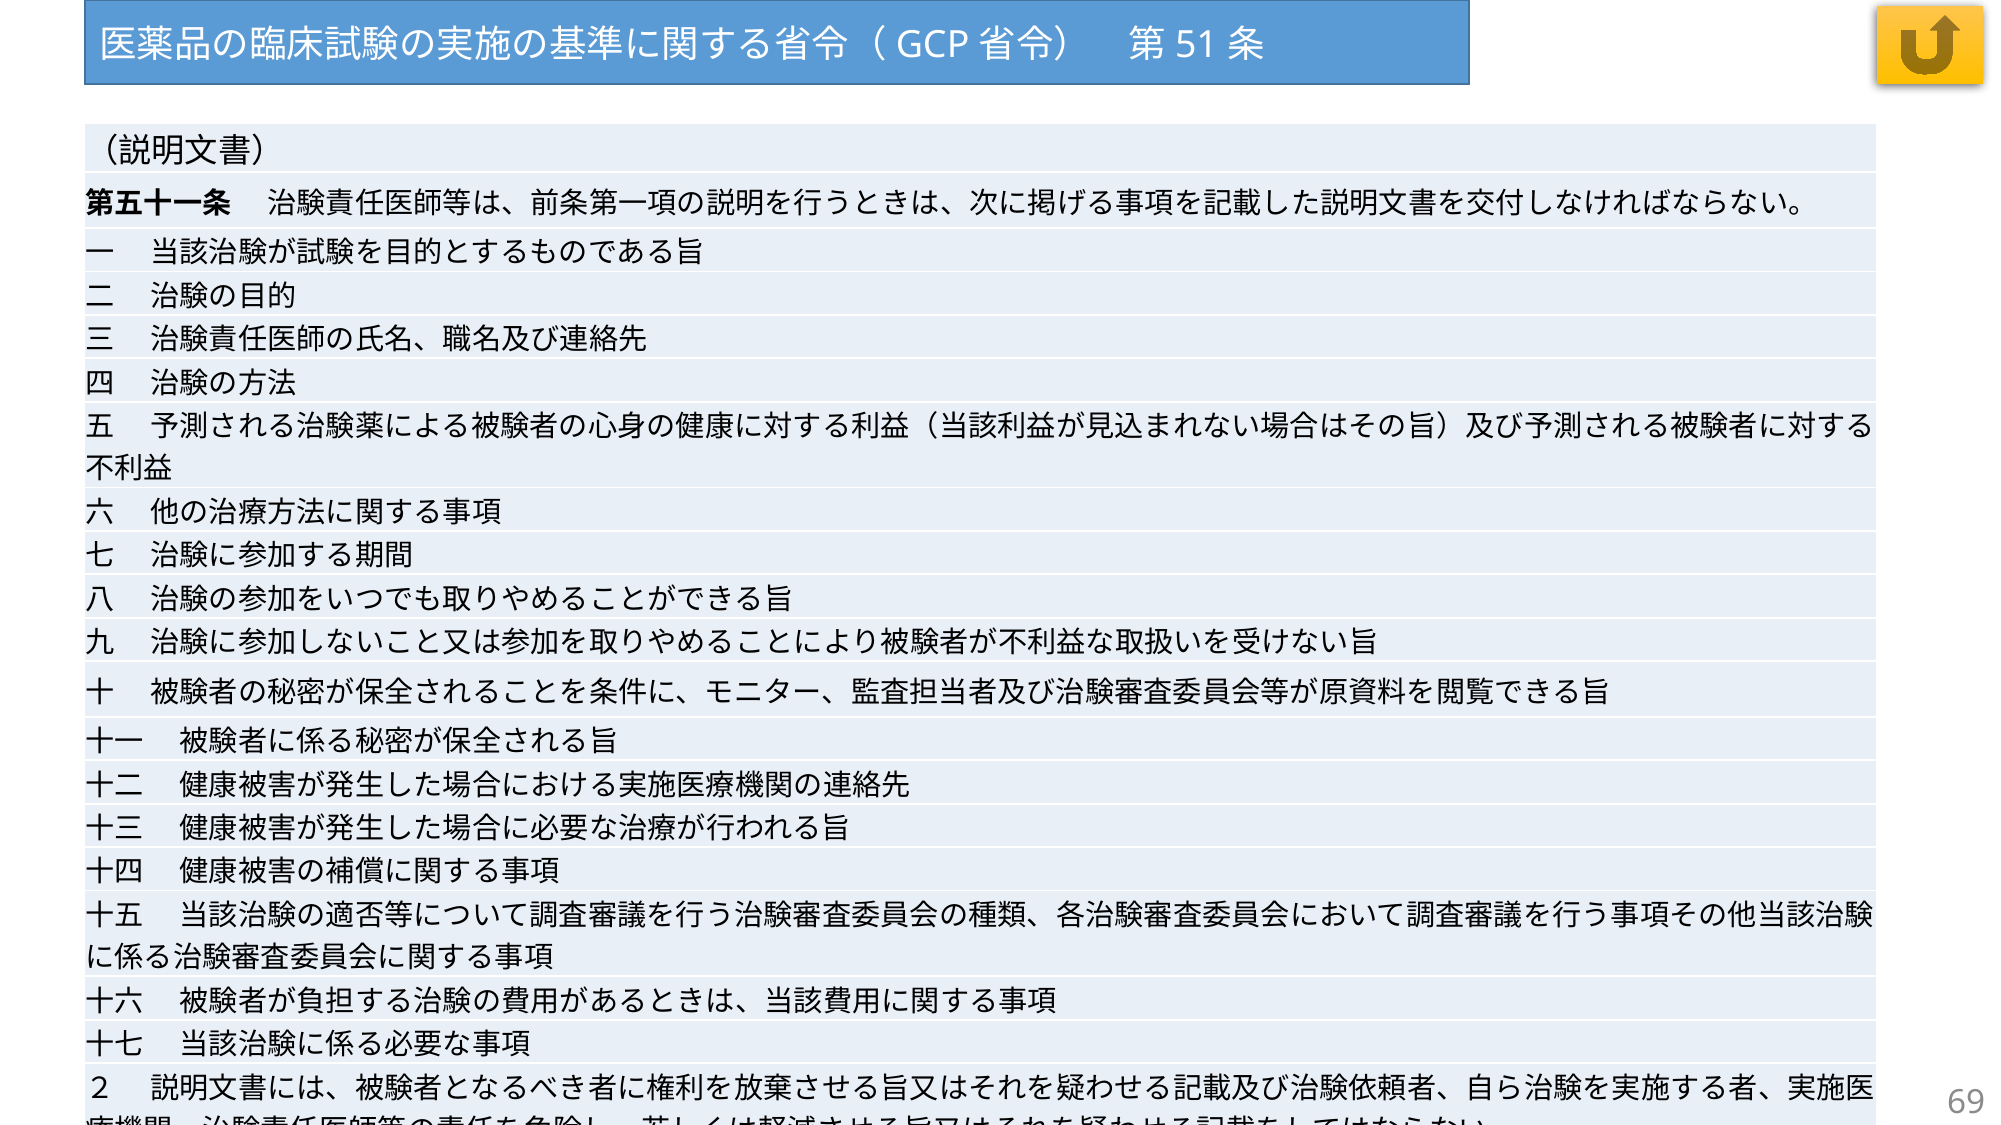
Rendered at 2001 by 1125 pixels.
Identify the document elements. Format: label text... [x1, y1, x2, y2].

table_cell 四 治験の方法 [85, 359, 1876, 401]
table_cell 十五 当該治験の適否等について調査審議を行う治験審査委員会の種類、各治験審査委員会において調査審議を行う事項その他当該治験に係る治験審査委員会に関する事項 [85, 891, 1876, 975]
table_cell 七 治験に参加する期間 [85, 532, 1876, 573]
table_cell 八 治験の参加をいつでも取りやめることができる旨 [85, 575, 1876, 617]
table_header （説明文書） [85, 124, 1876, 171]
table_cell 三 治験責任医師の氏名、職名及び連絡先 [85, 316, 1876, 357]
table_cell 十 被験者の秘密が保全されることを条件に、モニター、監査担当者及び治験審査委員会等が原資料を閲覧できる旨 [85, 662, 1876, 716]
table_cell ２ 説明文書には、被験者となるべき者に権利を放棄させる旨又はそれを疑わせる記載及び治験依頼者、自ら治験を実施する者、実施医療機関、治験責任医師等の責任を免除し、若しくは軽減させる旨又はそれを疑わせる記載をしてはならない。 [85, 1064, 1876, 1125]
text_box 医薬品の臨床試験の実施の基準に関する省令（GCP省令） 第51条 [84, 0, 1470, 85]
table_cell 五 予測される治験薬による被験者の心身の健康に対する利益（当該利益が見込まれない場合はその旨）及び予測される被験者に対する不利益 [85, 403, 1876, 487]
table_cell 十三 健康被害が発生した場合に必要な治療が行われる旨 [85, 805, 1876, 846]
table_cell 十四 健康被害の補償に関する事項 [85, 848, 1876, 890]
table_cell 十六 被験者が負担する治験の費用があるときは、当該費用に関する事項 [85, 977, 1876, 1019]
table_cell 一 当該治験が試験を目的とするものである旨 [85, 229, 1876, 271]
table_cell 十一 被験者に係る秘密が保全される旨 [85, 718, 1876, 759]
table_cell 六 他の治療方法に関する事項 [85, 488, 1876, 530]
table_cell 九 治験に参加しないこと又は参加を取りやめることにより被験者が不利益な取扱いを受けない旨 [85, 619, 1876, 660]
table_cell 二 治験の目的 [85, 272, 1876, 314]
table_cell 十七 当該治験に係る必要な事項 [85, 1021, 1876, 1062]
table_cell 第五十一条 治験責任医師等は、前条第一項の説明を行うときは、次に掲げる事項を記載した説明文書を交付しなければならない。 [85, 173, 1876, 227]
text_box [1877, 5, 1984, 84]
table_cell 十二 健康被害が発生した場合における実施医療機関の連絡先 [85, 761, 1876, 803]
